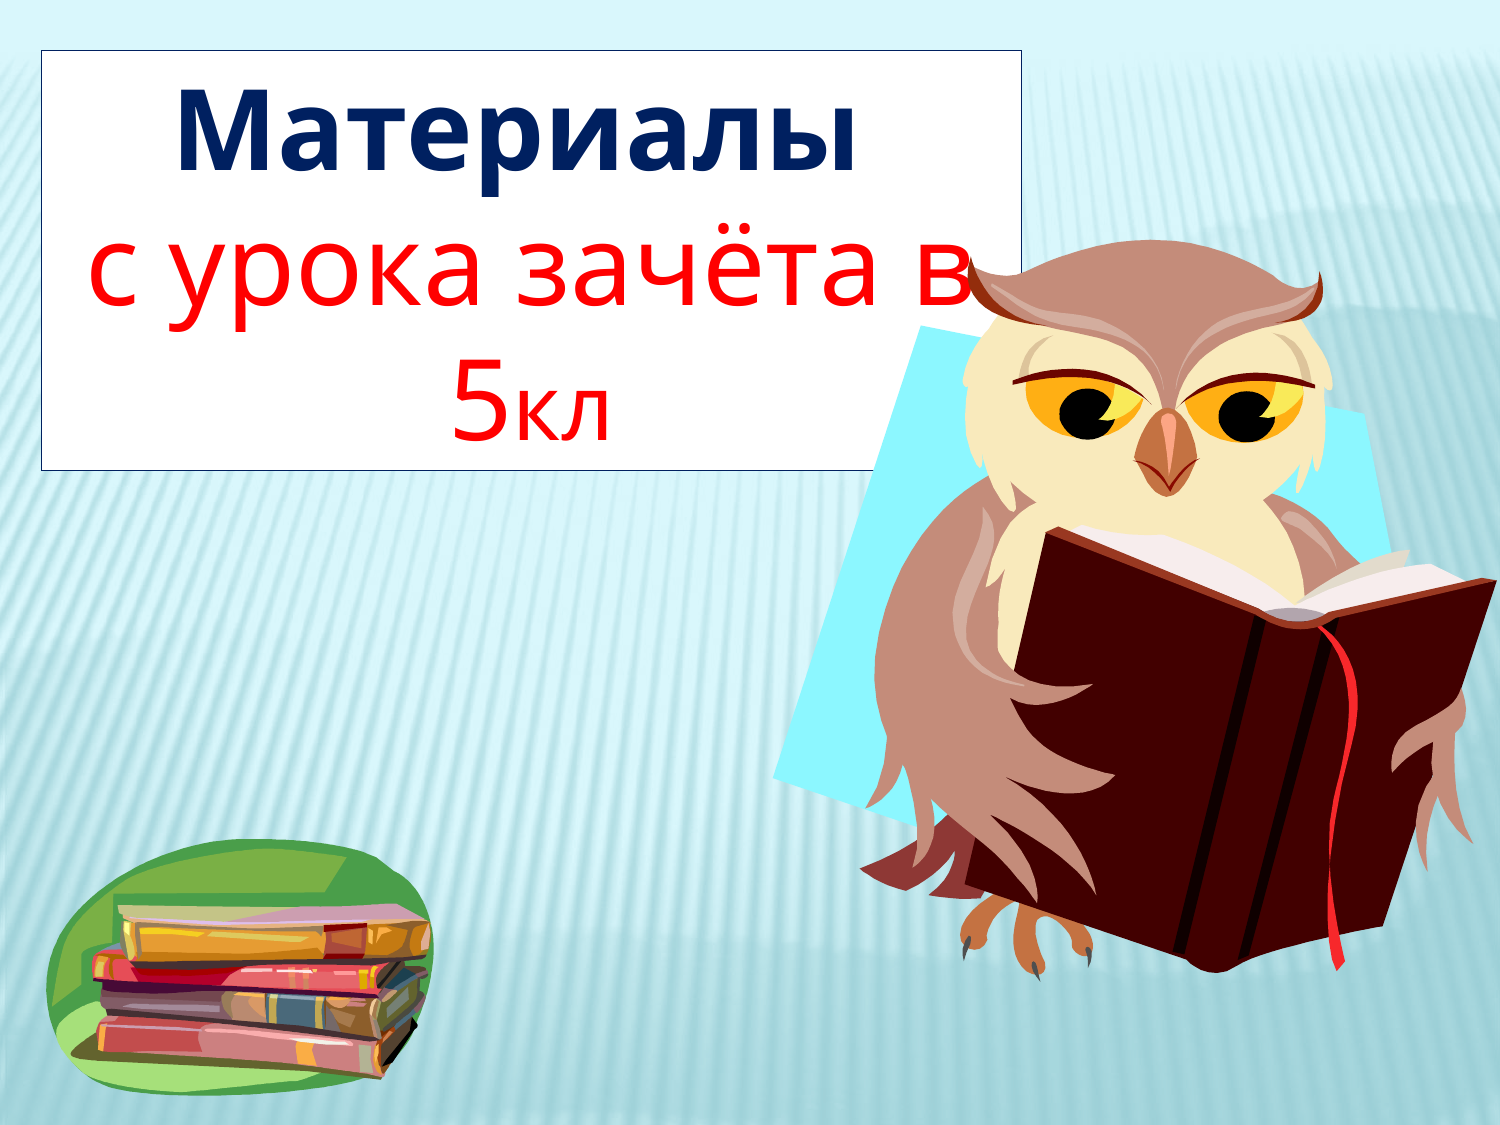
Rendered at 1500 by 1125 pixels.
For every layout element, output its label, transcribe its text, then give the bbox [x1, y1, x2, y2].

picture [772, 219, 1498, 986]
text_box Материалы с урока зачёта в 5кл [41, 50, 1022, 471]
picture [40, 833, 439, 1101]
